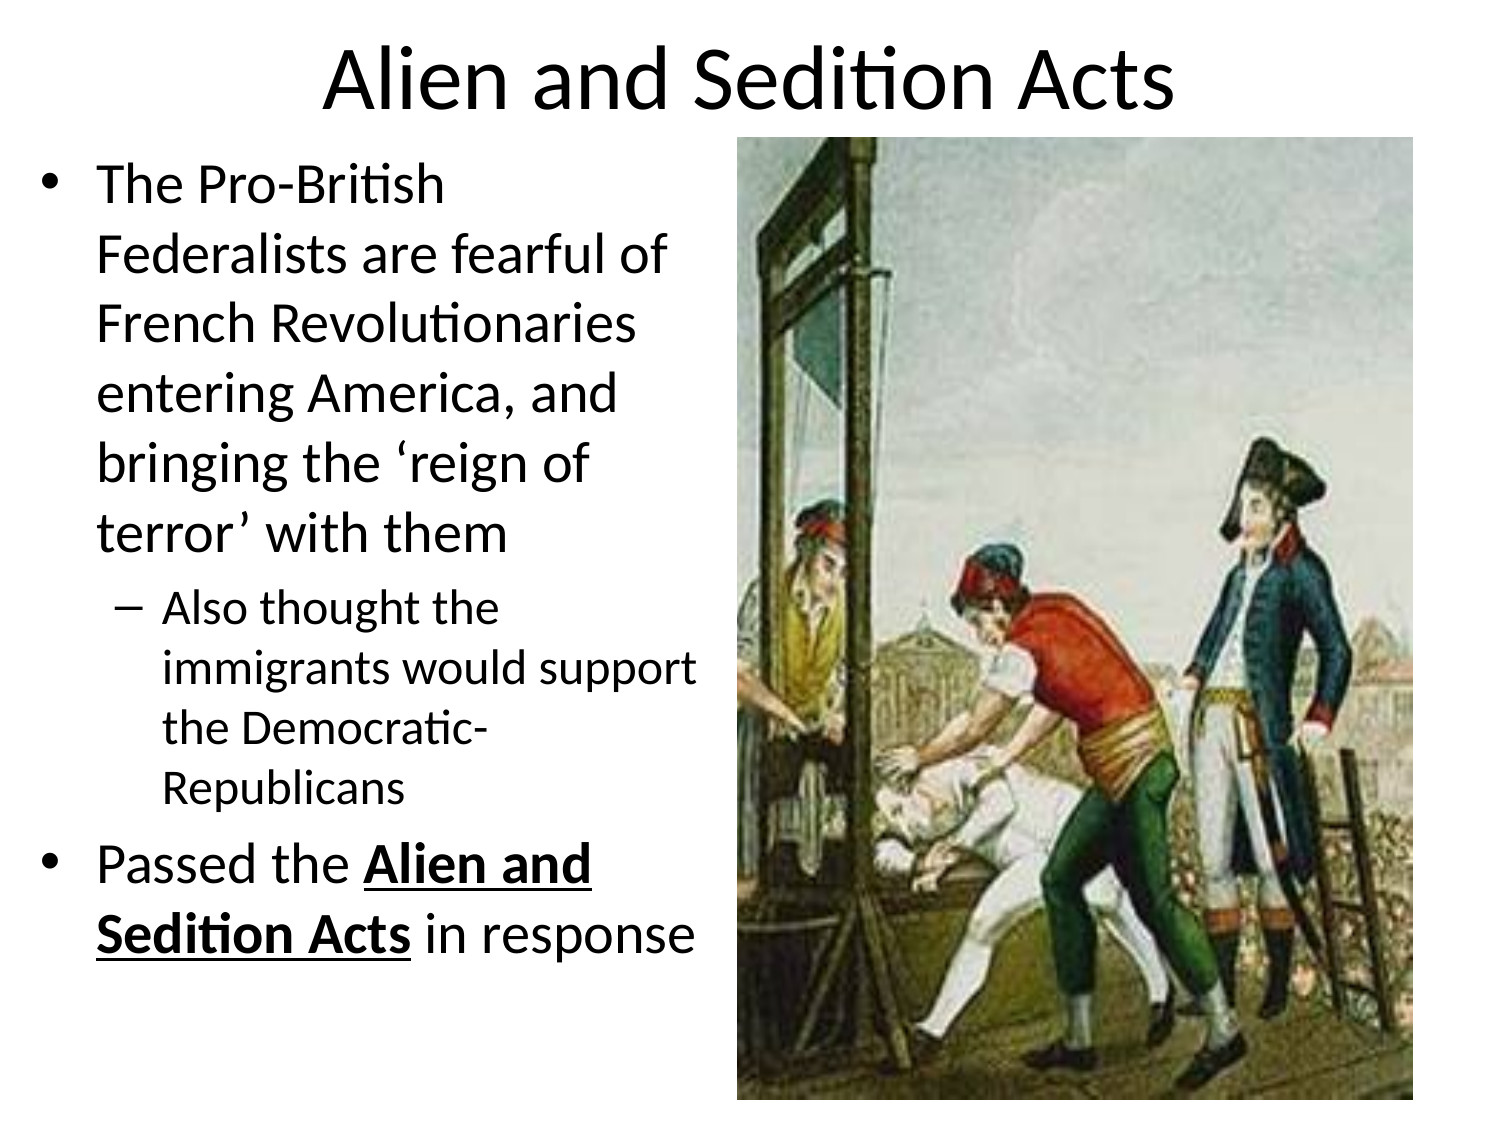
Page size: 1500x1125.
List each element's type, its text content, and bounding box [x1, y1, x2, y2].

list The Pro-British Federalists are fearful of French Revolutionaries entering America, and bringing the ‘reign of terror’ with them Also thought the immigrants would support the Democratic-Republicans Passed the Alien and Sedition Acts in response [24, 137, 725, 1100]
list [737, 137, 1413, 1101]
title Alien and Sedition Acts [75, 0, 1425, 145]
